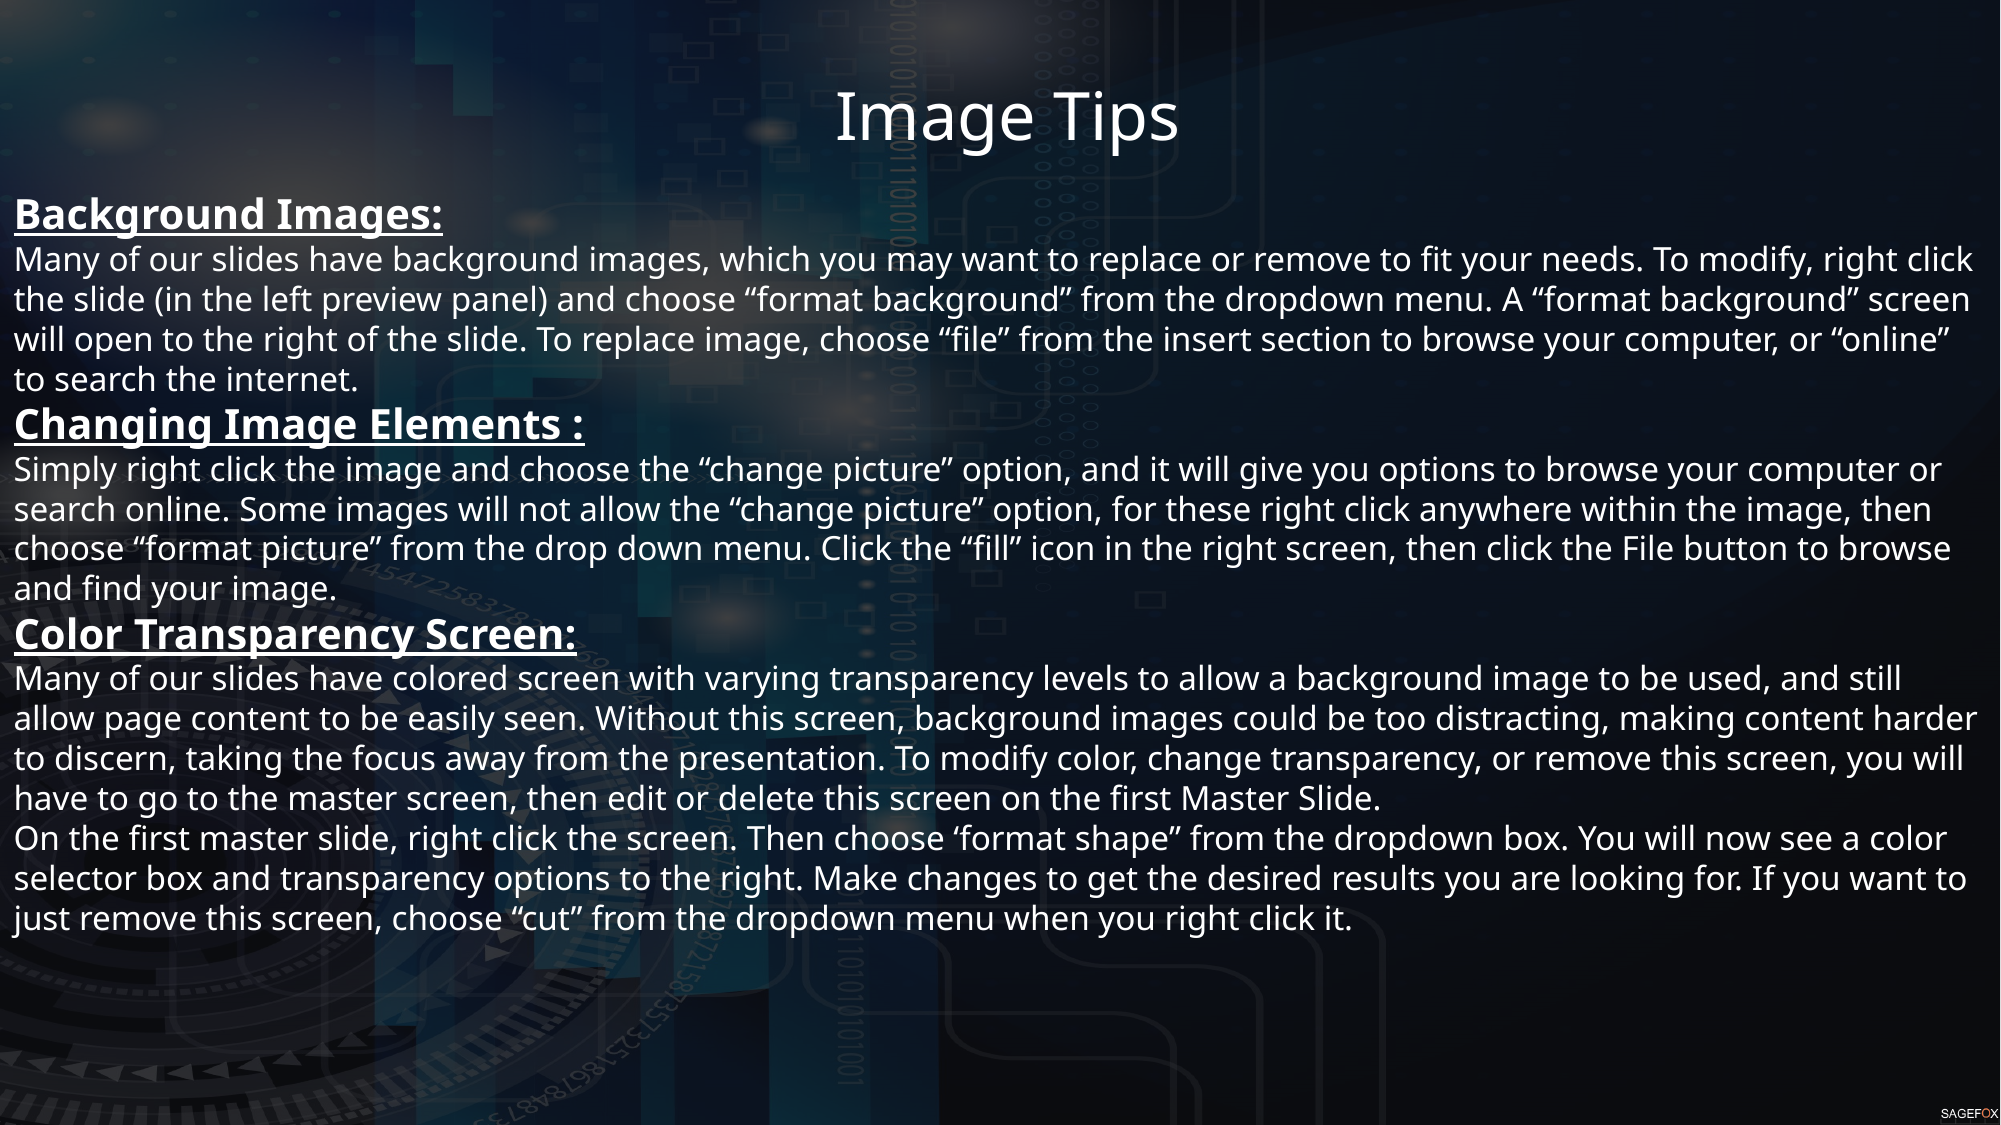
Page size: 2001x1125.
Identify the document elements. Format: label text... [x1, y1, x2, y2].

title Image Tips [597, 59, 1420, 177]
text_box Background Images: Many of our slides have background images, which you may want to replace or remove to fit your needs. To modify, right click the slide (in the left preview panel) and choose “format background” from the dropdown menu. A “format background” screen will open to the right of the slide. To replace image, choose “file” from the insert section to browse your computer, or “online” to search the internet. Changing Image Elements : Simply right click the image and choose the “change picture” option, and it will give you options to browse your computer or search online. Some images will not allow the “change picture” option, for these right click anywhere within the image, then choose “format picture” from the drop down menu. Click the “fill” icon in the right screen, then click the File button to browse and find your image. Color Transparency Screen: Many of our slides have colored screen with varying transparency levels to allow a background image to be used, and still allow page content to be easily seen. Without this screen, background images could be too distracting, making content harder to discern, taking the focus away from the presentation. To modify color, change transparency, or remove this screen, you will have to go to the master screen, then edit or delete this screen on the first Master Slide. On the first master slide, right click the screen. Then choose ‘format shape” from the dropdown box. You will now see a color selector box and transparency options to the right. Make changes to get the desired results you are looking for. If you want to just remove this screen, choose “cut” from the dropdown menu when you right click it. [0, 0, 2000, 1125]
